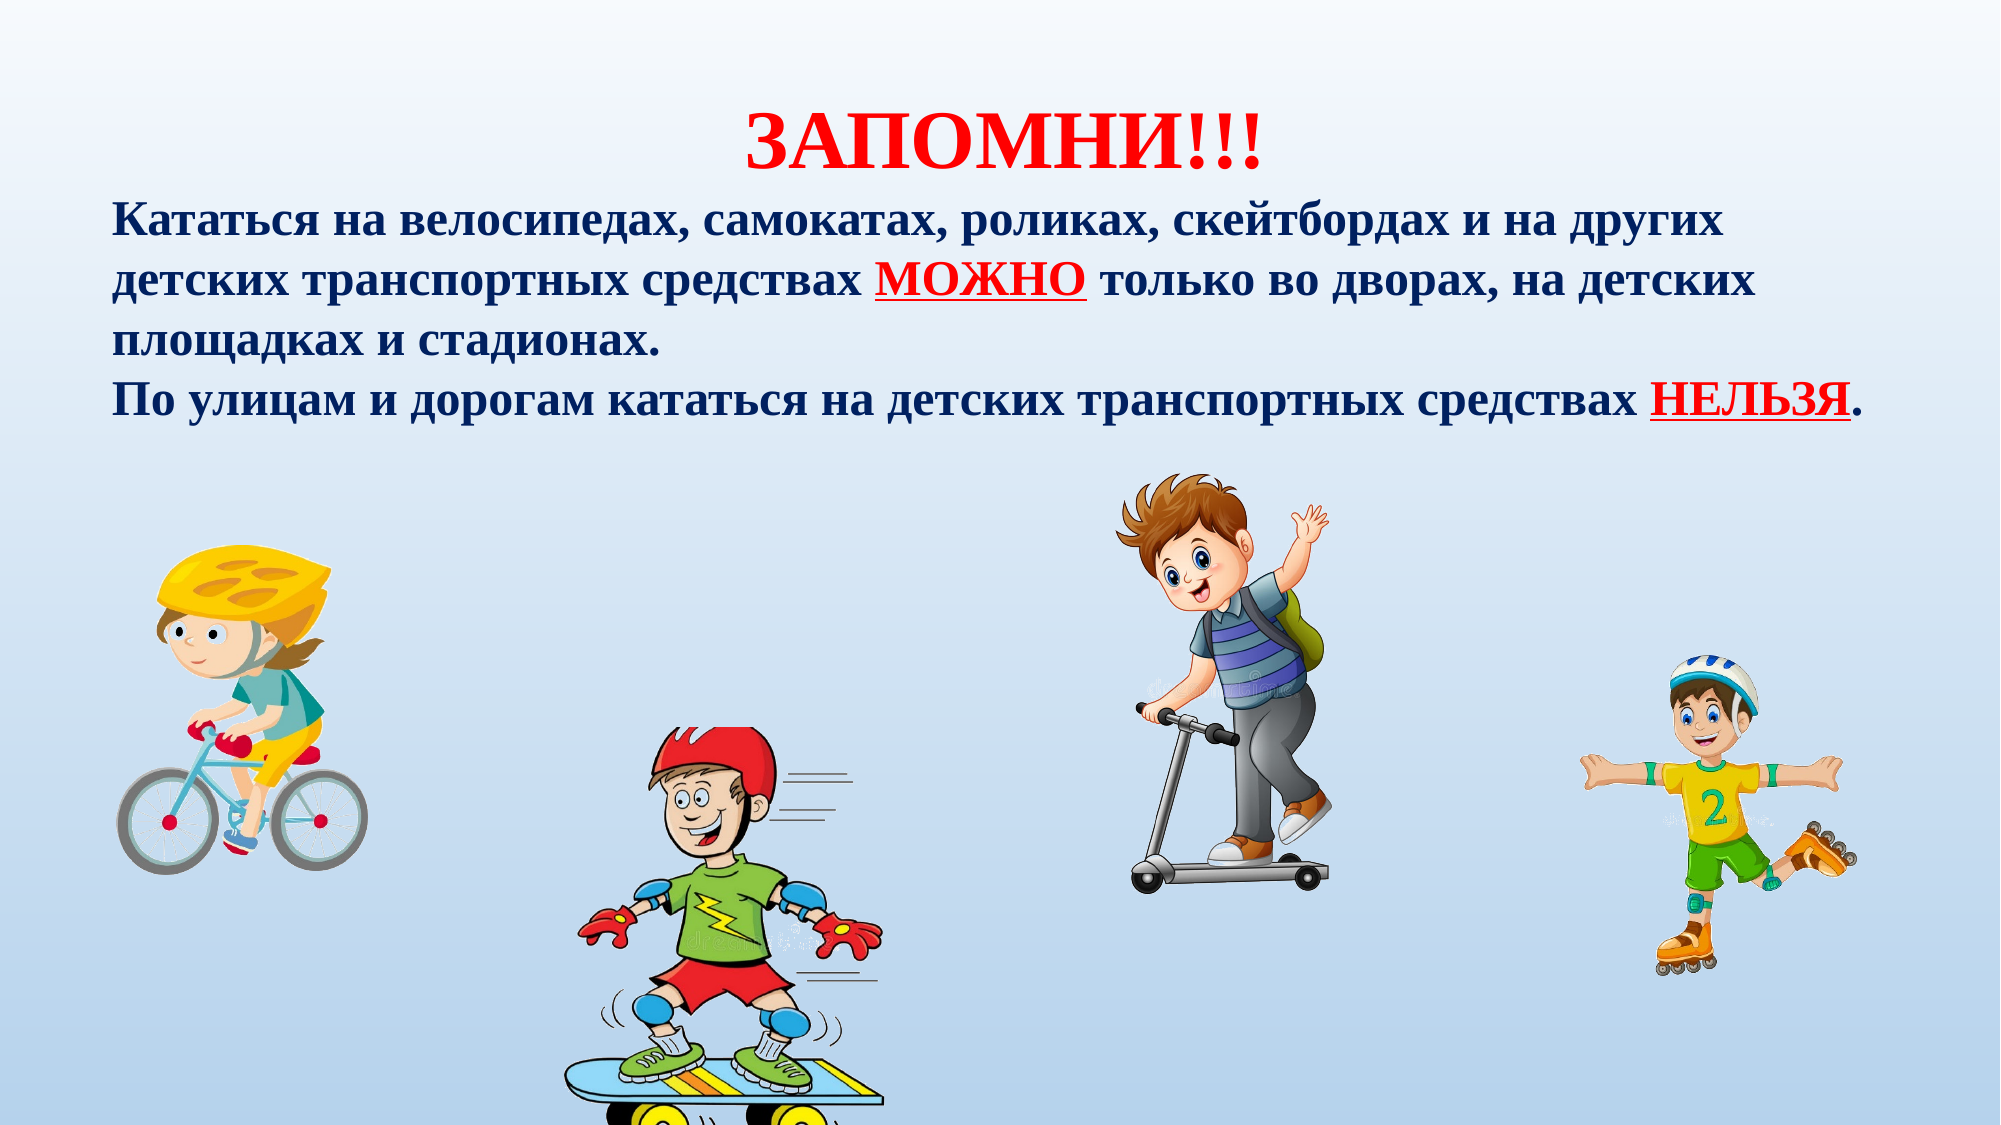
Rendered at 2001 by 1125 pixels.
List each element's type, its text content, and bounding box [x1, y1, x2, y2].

picture [564, 727, 962, 1125]
picture [116, 545, 368, 875]
text_box ЗАПОМНИ!!! Кататься на велосипедах, самокатах, роликах, скейтбордах и на других детских транспортных средствах МОЖНО только во дворах, на детских площадках и стадионах. По улицам и дорогам кататься на детских транспортных средствах НЕЛЬЗЯ. [97, 78, 1914, 433]
picture [1054, 462, 1393, 905]
picture [1580, 655, 1857, 976]
